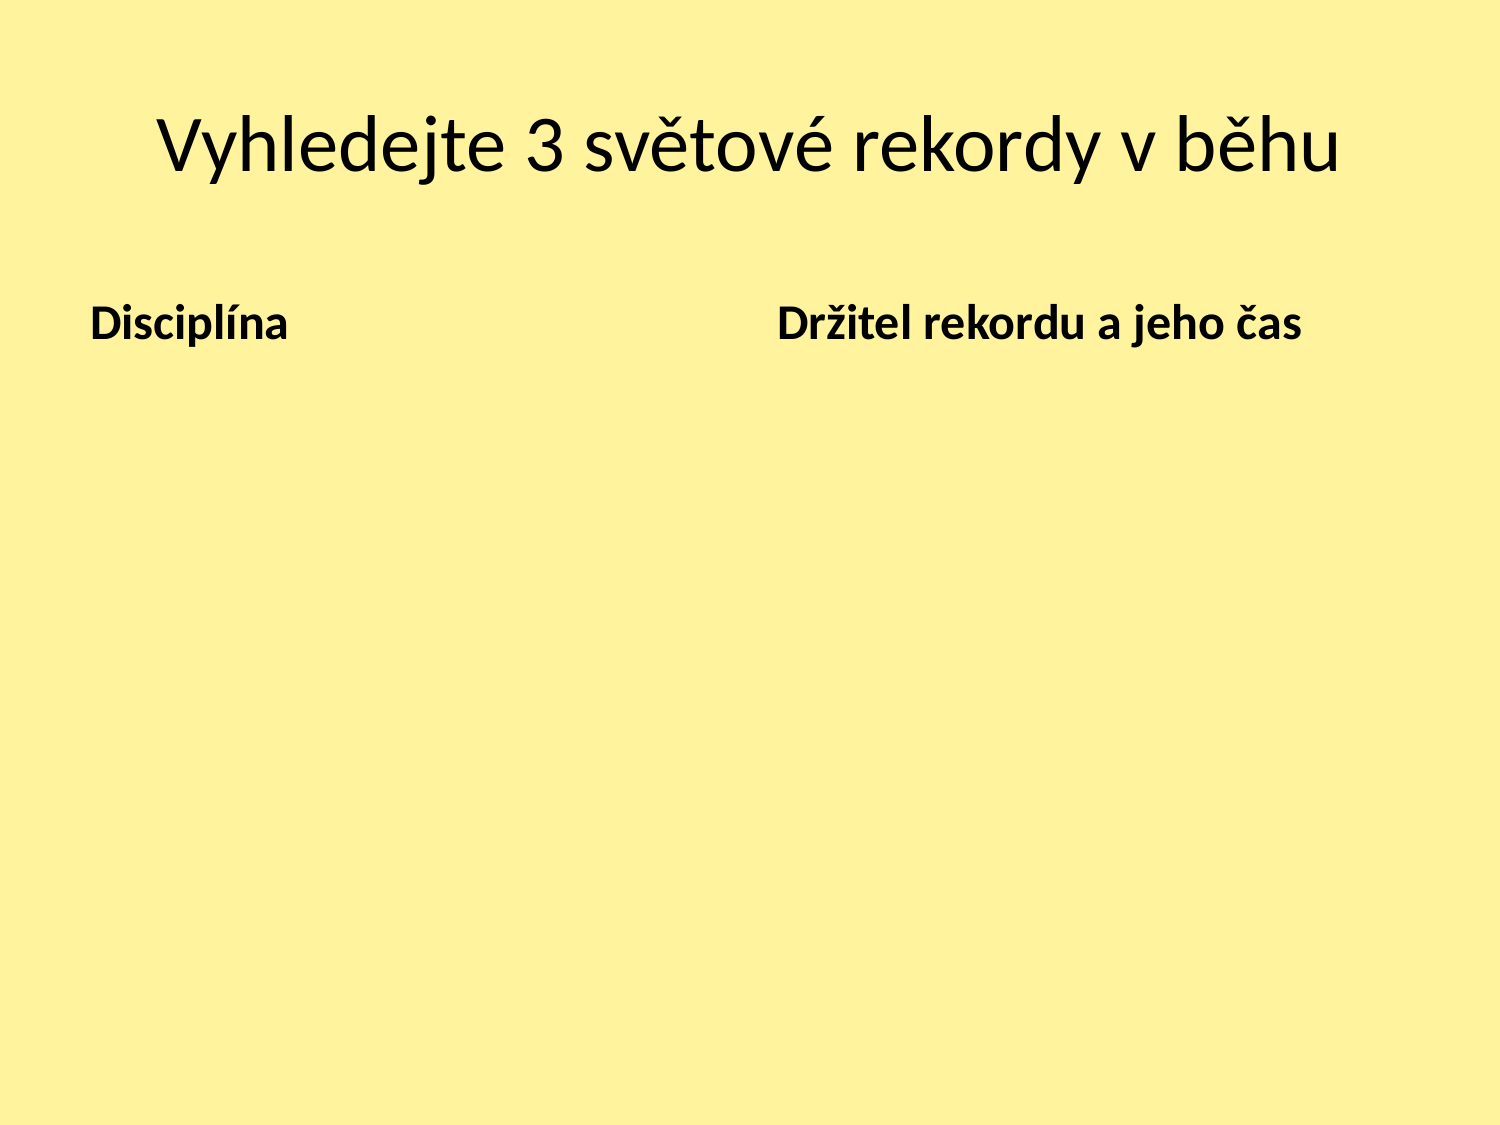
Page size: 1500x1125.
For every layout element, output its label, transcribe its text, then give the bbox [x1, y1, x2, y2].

list Disciplína [75, 251, 738, 357]
list Držitel rekordu a jeho čas [761, 251, 1425, 357]
title Vyhledejte 3 světové rekordy v běhu [75, 45, 1425, 233]
